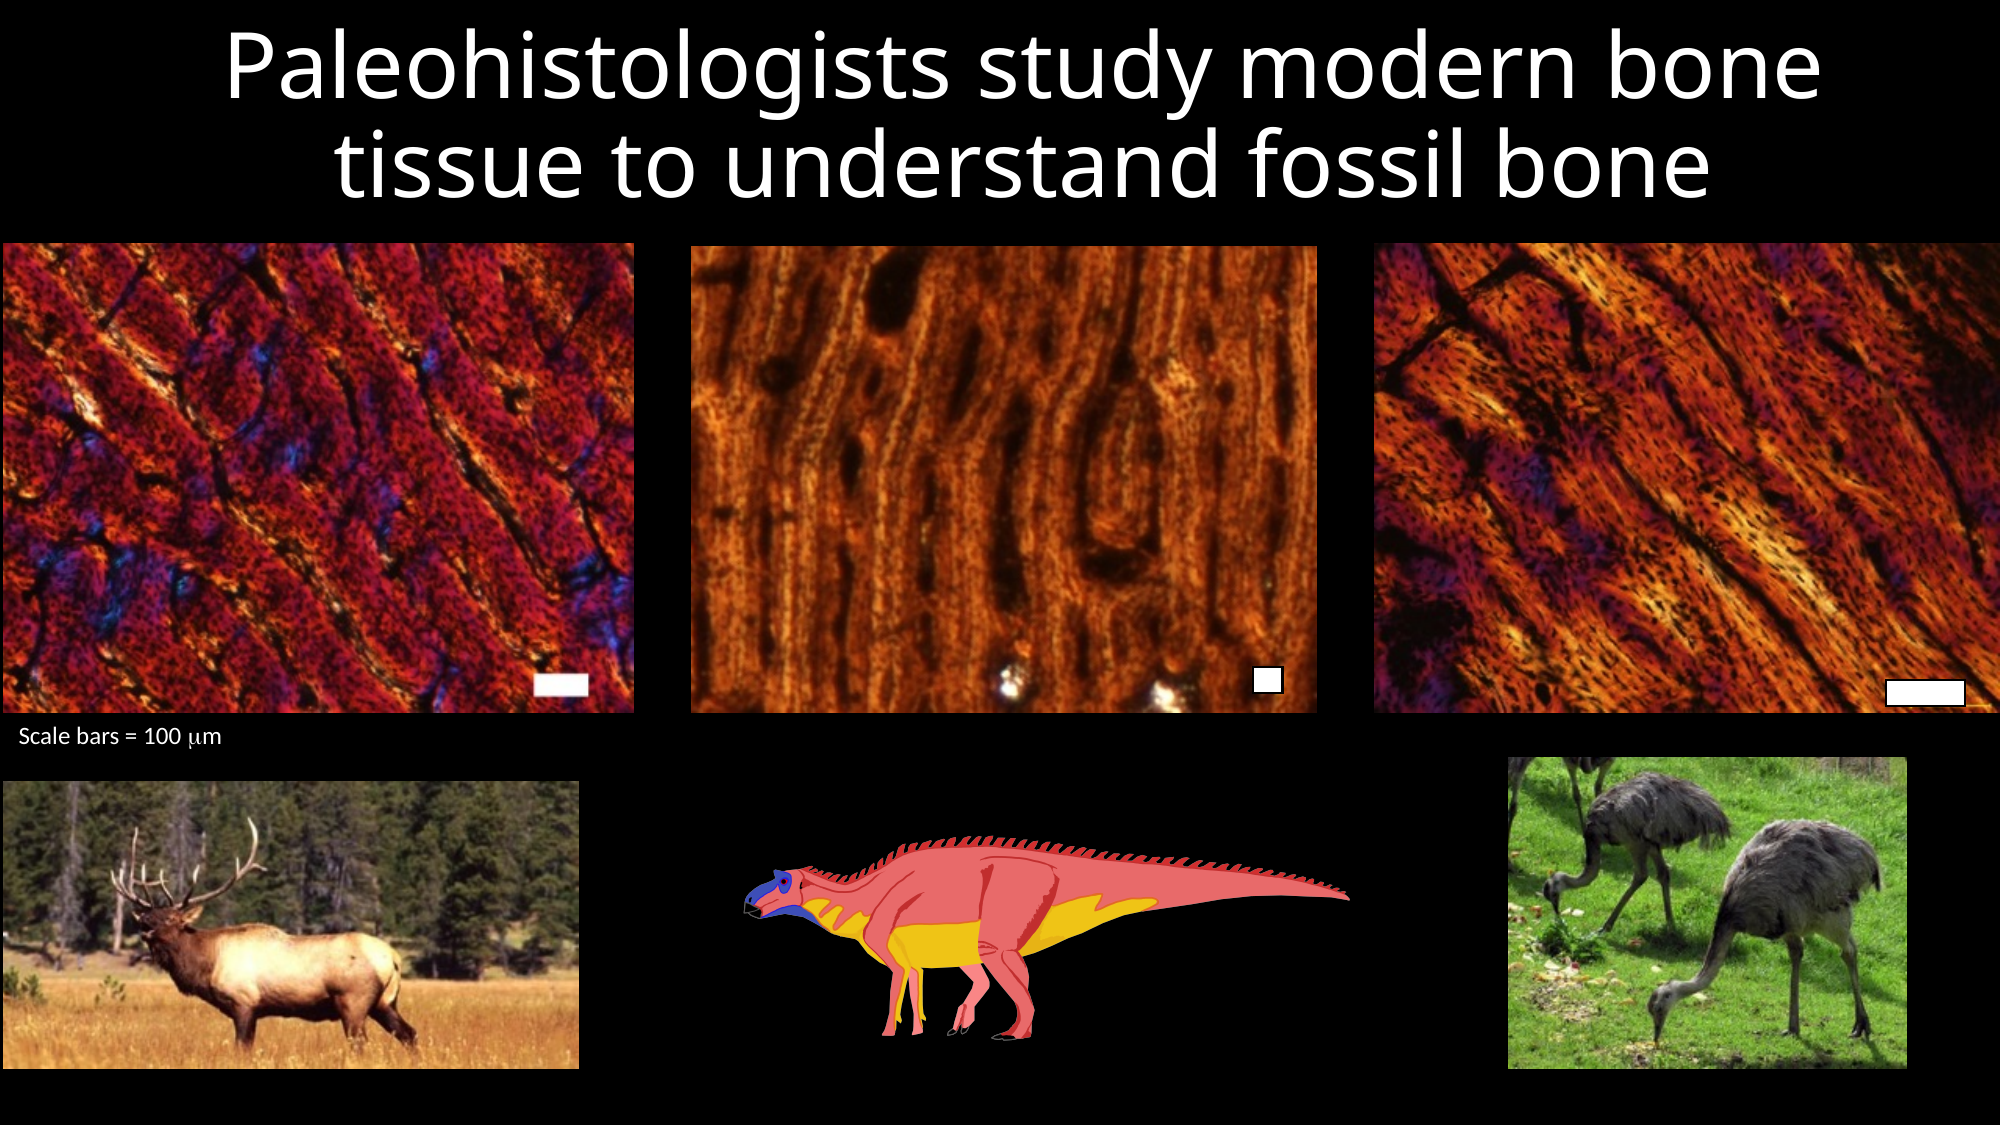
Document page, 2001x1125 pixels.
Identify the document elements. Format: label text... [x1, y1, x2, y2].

picture [730, 805, 1357, 1045]
title Paleohistologists study modern bone tissue to understand fossil bone [141, 71, 1907, 165]
picture [3, 243, 634, 713]
picture [1508, 757, 1907, 1069]
text_box Scale bars = 100 mm [3, 713, 348, 757]
picture [1374, 243, 2000, 713]
picture [691, 246, 1317, 713]
picture [3, 781, 579, 1069]
